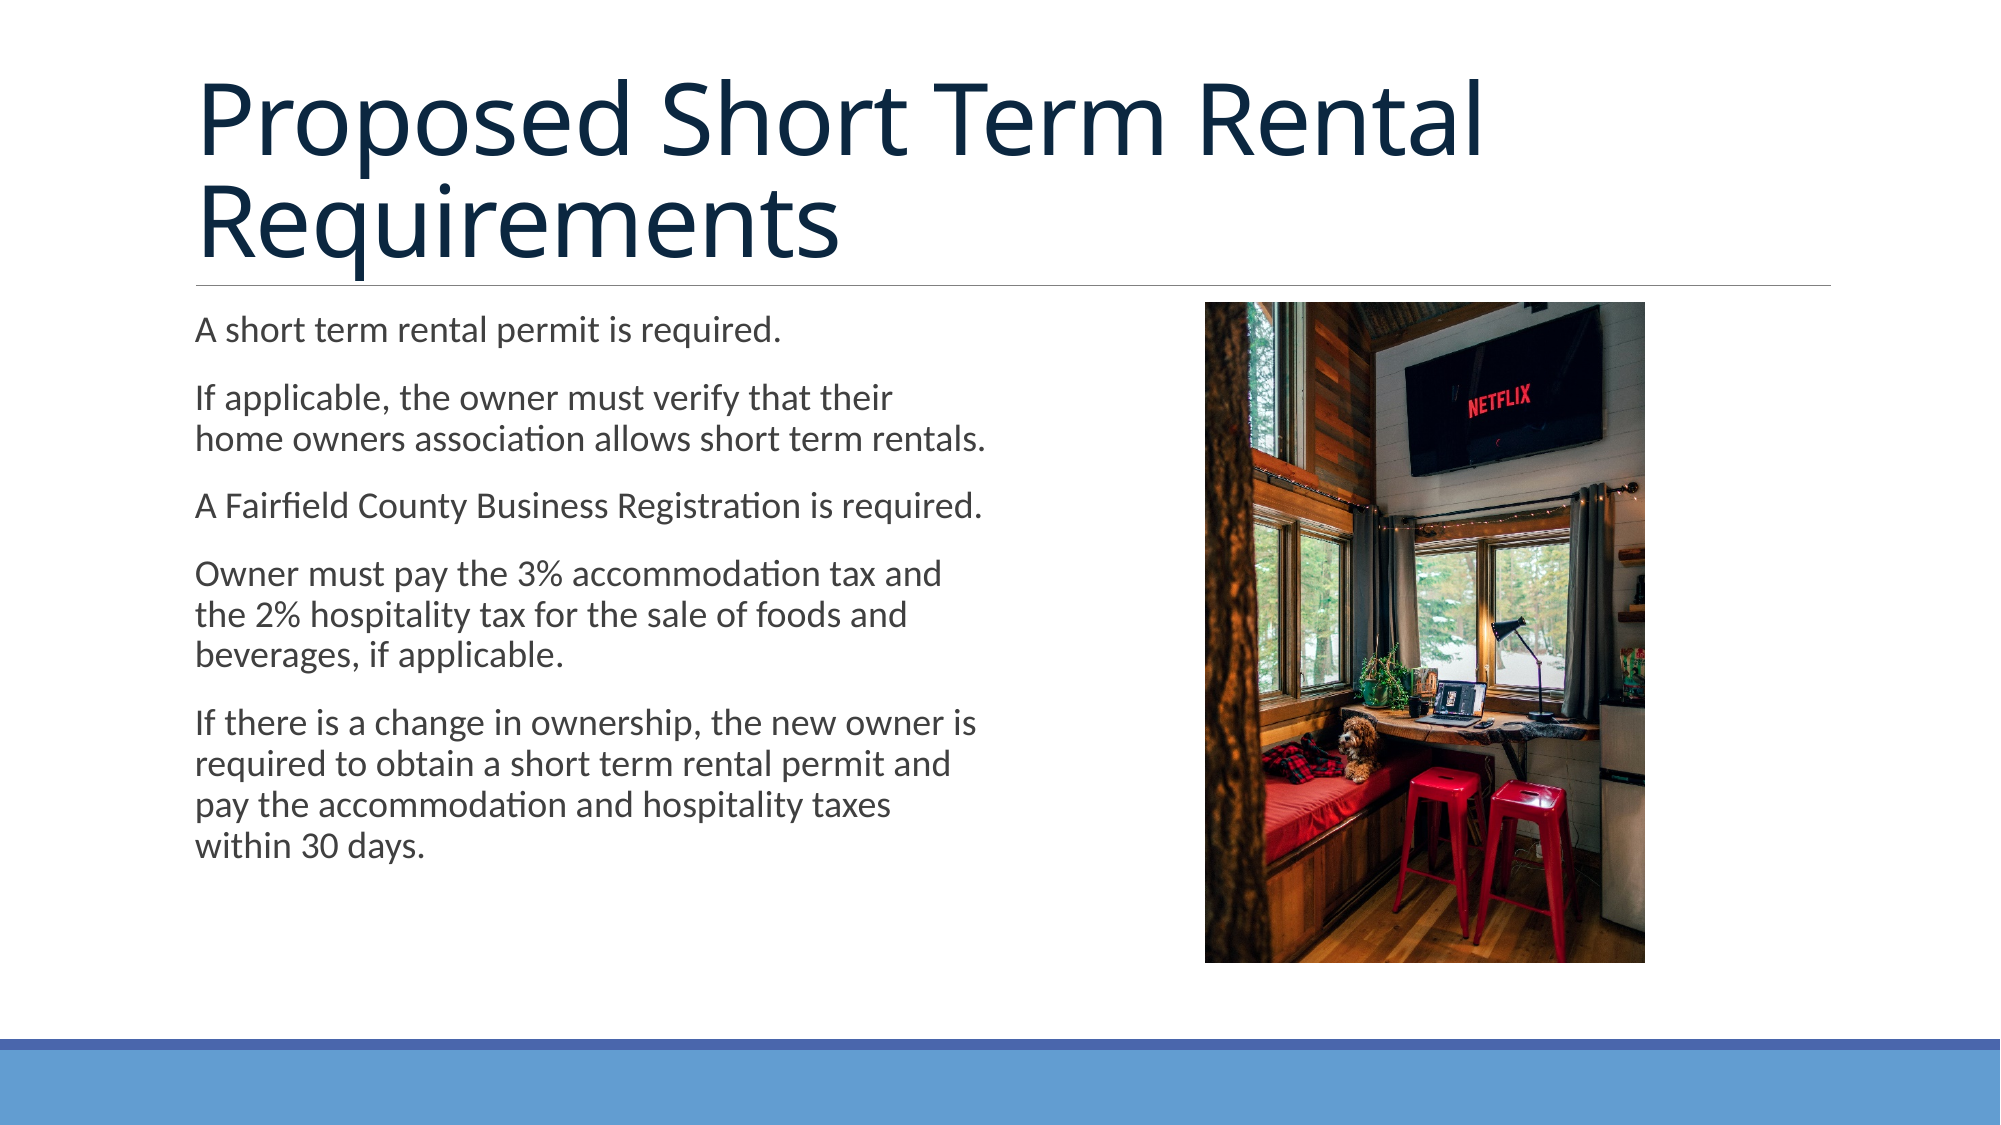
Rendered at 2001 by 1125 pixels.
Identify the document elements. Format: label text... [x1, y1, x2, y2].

list A short term rental permit is required. If applicable, the owner must verify that their home owners association allows short term rentals. A Fairfield County Business Registration is required. Owner must pay the 3% accommodation tax and the 2% hospitality tax for the sale of foods and beverages, if applicable. If there is a change in ownership, the new owner is required to obtain a short term rental permit and pay the accommodation and hospitality taxes within 30 days. [180, 302, 990, 963]
title Proposed Short Term Rental Requirements [180, 47, 1830, 285]
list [1204, 302, 1646, 964]
